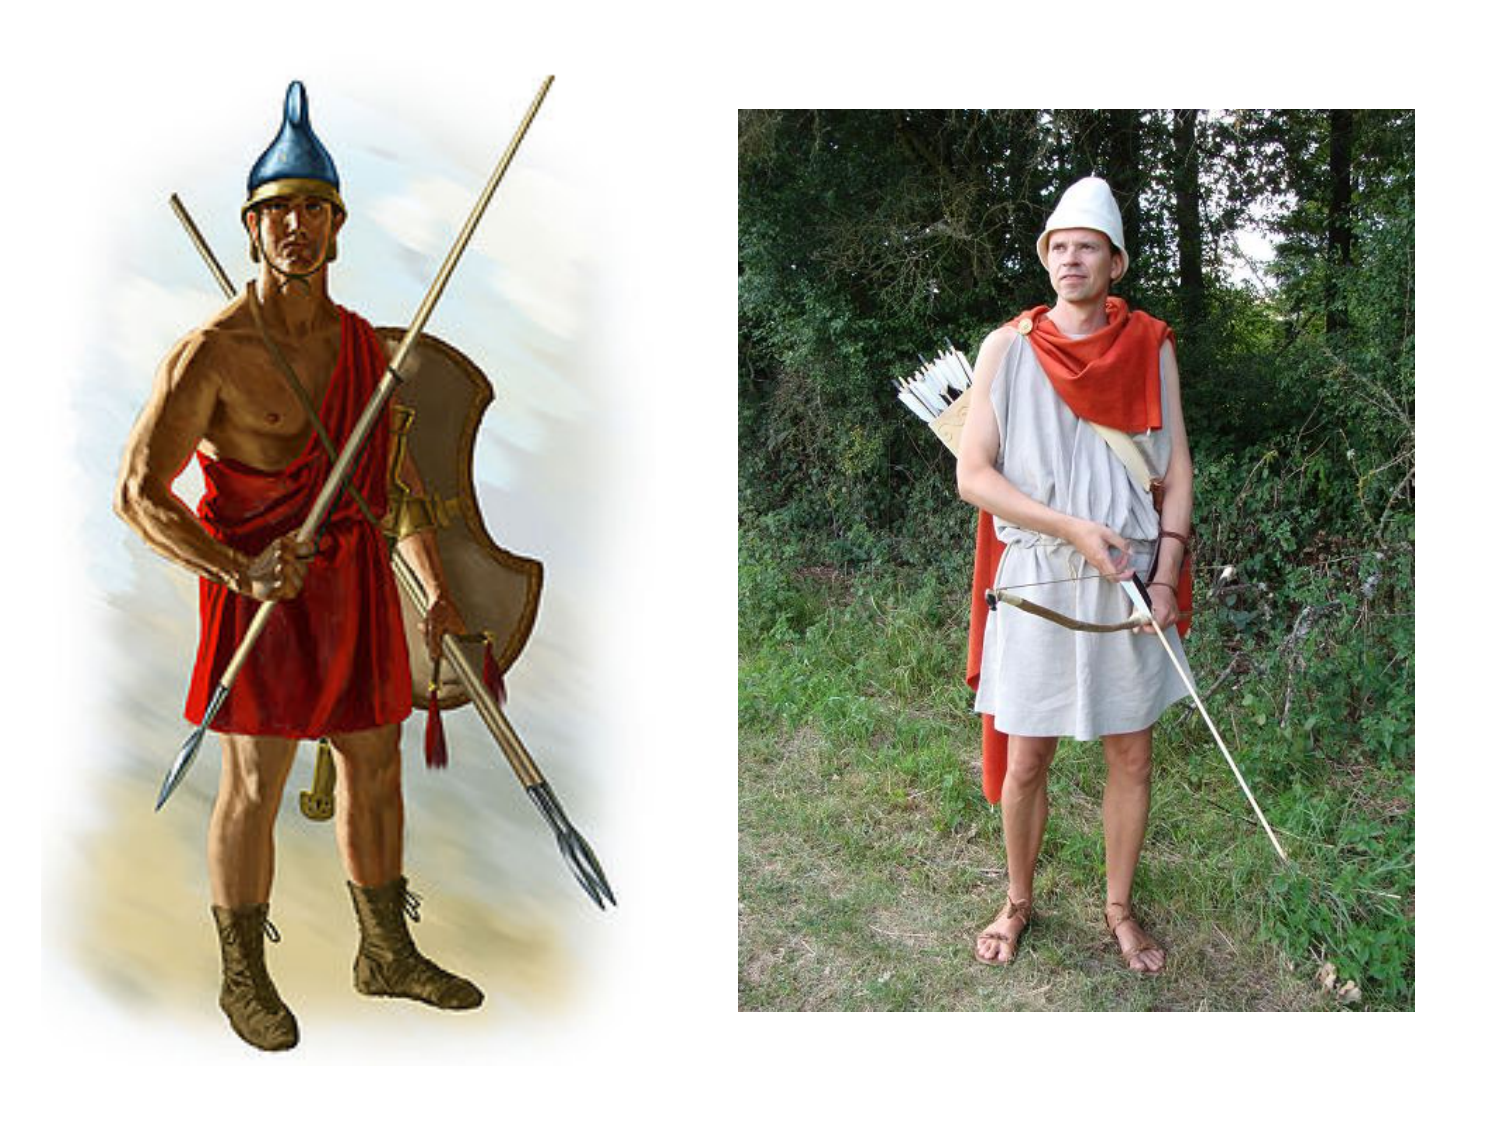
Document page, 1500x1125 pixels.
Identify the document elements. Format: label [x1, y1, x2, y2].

picture [41, 54, 656, 1066]
picture [737, 109, 1415, 1012]
